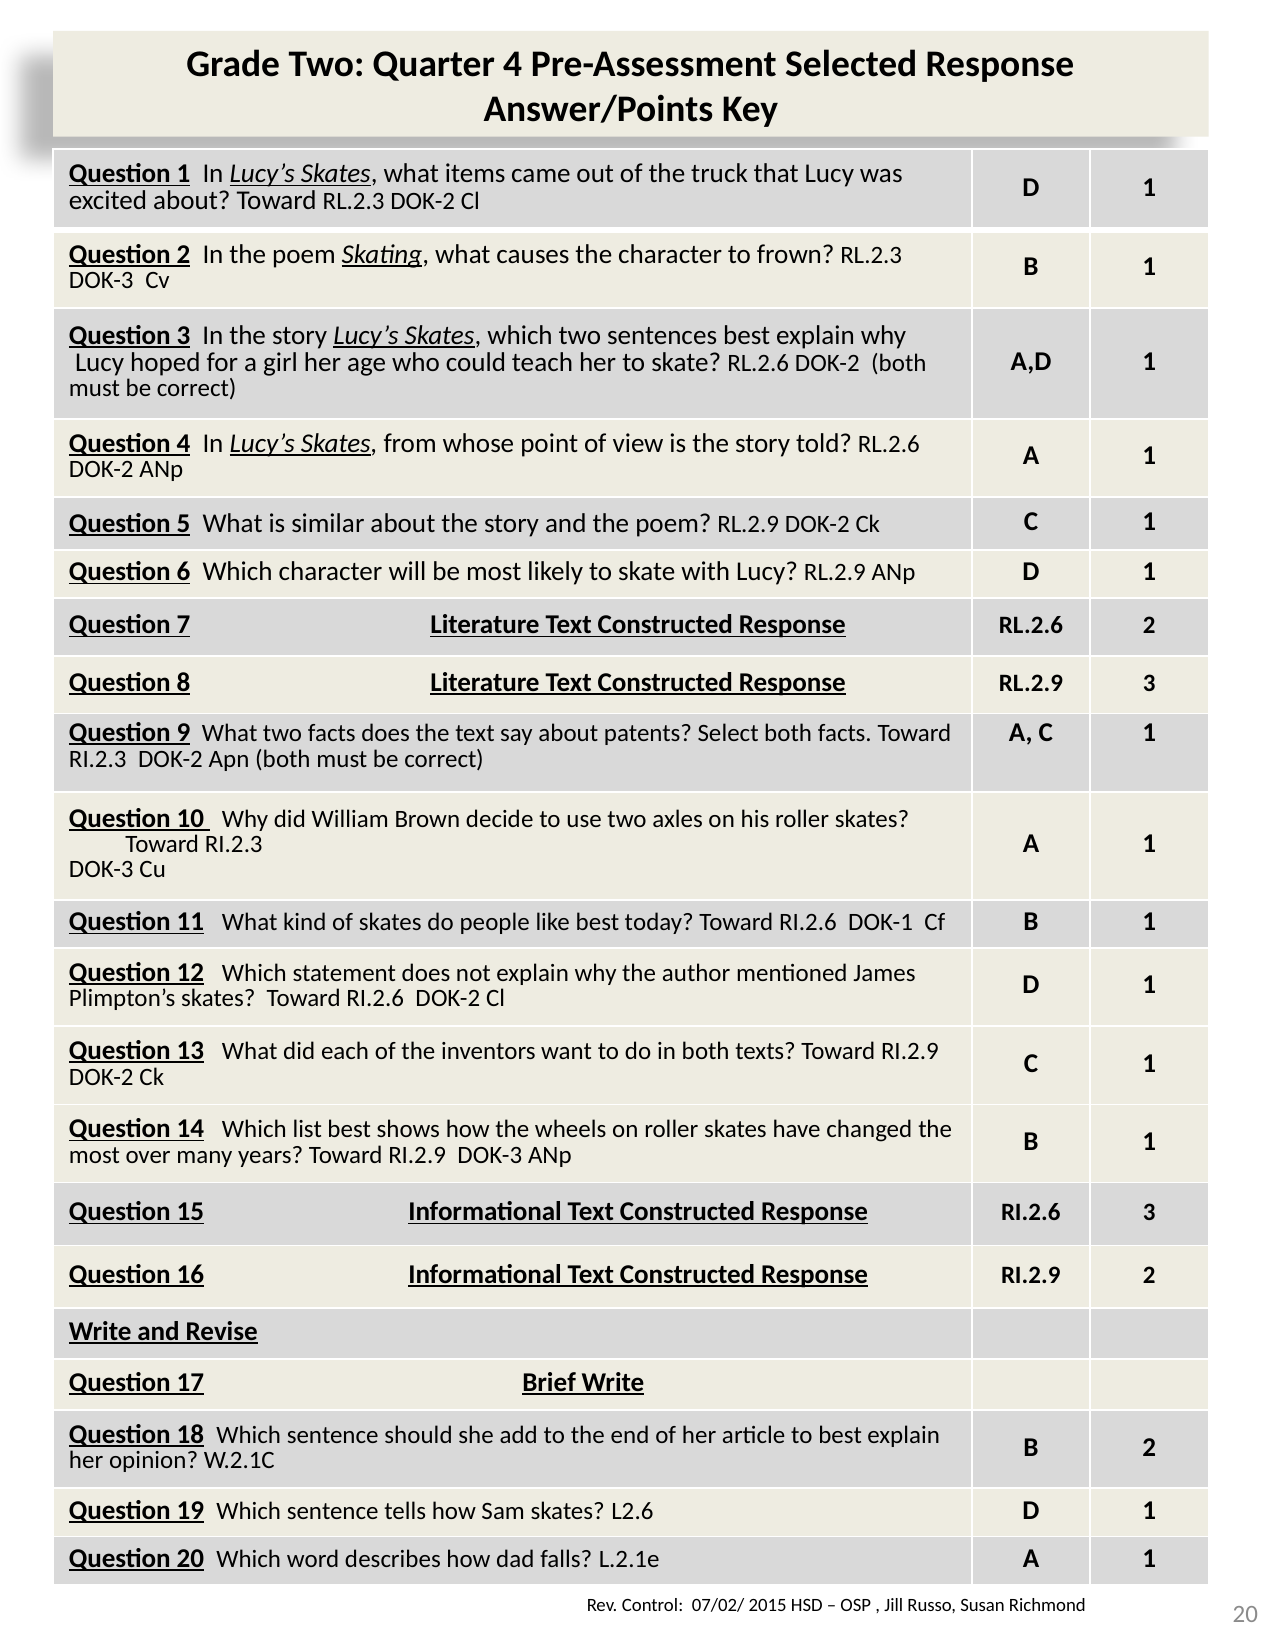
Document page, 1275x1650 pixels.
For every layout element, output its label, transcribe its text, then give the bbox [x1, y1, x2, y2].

table_cell RL.2.9 [973, 657, 1089, 713]
table_cell Question 12 Which statement does not explain why the author mentioned James Plimpton’s skates? Toward RI.2.6 DOK-2 Cl [54, 949, 971, 1025]
table_cell C [973, 498, 1089, 549]
table_cell A [973, 420, 1089, 496]
table_cell 1 [1091, 233, 1208, 307]
table_cell D [973, 551, 1089, 597]
table_cell B [973, 1411, 1089, 1487]
table_cell 1 [1091, 1027, 1208, 1104]
table_header D [973, 150, 1089, 227]
text_box Grade Two: Quarter 4 Pre-Assessment Selected Response Answer/Points Key [53, 30, 1209, 137]
table_cell 3 [1091, 657, 1208, 713]
table_cell Question 2 In the poem Skating, what causes the character to frown? RL.2.3 DOK-3 Cv [54, 233, 971, 307]
table_cell Question 6 Which character will be most likely to skate with Lucy? RL.2.9 ANp [54, 551, 971, 597]
table_cell B [973, 233, 1089, 307]
table_cell [973, 1309, 1089, 1358]
table_cell Question 15 Informational Text Constructed Response [54, 1183, 971, 1245]
table_cell Question 14 Which list best shows how the wheels on roller skates have changed the most over many years? Toward RI.2.9 DOK-3 ANp [54, 1105, 971, 1182]
table_cell 1 [1091, 793, 1208, 899]
table_cell Question 10 Why did William Brown decide to use two axles on his roller skates? Toward RI.2.3 DOK-3 Cu [54, 793, 971, 899]
table_cell 2 [1091, 1246, 1208, 1307]
table_cell 2 [1091, 599, 1208, 655]
table_header 1 [1091, 150, 1208, 227]
table_cell [973, 1360, 1089, 1409]
slide_number 20 [1175, 1575, 1275, 1650]
table_cell RL.2.6 [973, 599, 1089, 655]
table_cell D [973, 949, 1089, 1025]
table_cell Question 4 In Lucy’s Skates, from whose point of view is the story told? RL.2.6 DOK-2 ANp [54, 420, 971, 496]
table_cell 1 [1091, 1105, 1208, 1182]
table_cell C [973, 1027, 1089, 1104]
table_cell Question 16 Informational Text Constructed Response [54, 1246, 971, 1307]
table_cell Question 18 Which sentence should she add to the end of her article to best explain her opinion? W.2.1C [54, 1411, 971, 1487]
table_cell Question 8 Literature Text Constructed Response [54, 657, 971, 713]
table_cell 1 [1091, 1489, 1208, 1536]
table_cell Question 7 Literature Text Constructed Response [54, 599, 971, 655]
table_cell Question 9 What two facts does the text say about patents? Select both facts. Toward RI.2.3 DOK-2 Apn (both must be correct) [54, 714, 971, 791]
table_cell 1 [1091, 420, 1208, 496]
table_cell A, C [973, 714, 1089, 791]
table_cell 1 [1091, 551, 1208, 597]
table_cell Question 19 Which sentence tells how Sam skates? L2.6 [54, 1489, 971, 1536]
table_cell B [973, 1105, 1089, 1182]
table_cell 1 [1091, 1537, 1208, 1584]
table_cell 1 [1091, 498, 1208, 549]
table_cell A [973, 1537, 1089, 1584]
table_cell 3 [1091, 1183, 1208, 1245]
table_cell Write and Revise [54, 1309, 971, 1358]
table_cell B [973, 901, 1089, 947]
table_cell Question 11 What kind of skates do people like best today? Toward RI.2.6 DOK-1 Cf [54, 901, 971, 947]
table_header Question 1 In Lucy’s Skates, what items came out of the truck that Lucy was excited about? Toward RL.2.3 DOK-2 Cl [54, 150, 971, 227]
table_cell Question 17 Brief Write [54, 1360, 971, 1409]
table_cell 1 [1091, 949, 1208, 1025]
table_cell Question 3 In the story Lucy’s Skates, which two sentences best explain why Lucy hoped for a girl her age who could teach her to skate? RL.2.6 DOK-2 (both must be correct) [54, 309, 971, 418]
table_cell 1 [1091, 309, 1208, 418]
table_cell 1 [1091, 714, 1208, 791]
table_cell Question 13 What did each of the inventors want to do in both texts? Toward RI.2.9 DOK-2 Ck [54, 1027, 971, 1104]
table_cell RI.2.9 [973, 1246, 1089, 1307]
table_cell 2 [1091, 1411, 1208, 1487]
table_cell [1091, 1360, 1208, 1409]
table_cell D [973, 1489, 1089, 1536]
table_cell A [973, 793, 1089, 899]
table_cell [1091, 1309, 1208, 1358]
table_cell RI.2.6 [973, 1183, 1089, 1245]
table_cell Question 5 What is similar about the story and the poem? RL.2.9 DOK-2 Ck [54, 498, 971, 549]
table_cell Question 20 Which word describes how dad falls? L.2.1e [54, 1537, 971, 1584]
table_cell 1 [1091, 901, 1208, 947]
table_cell A,D [973, 309, 1089, 418]
